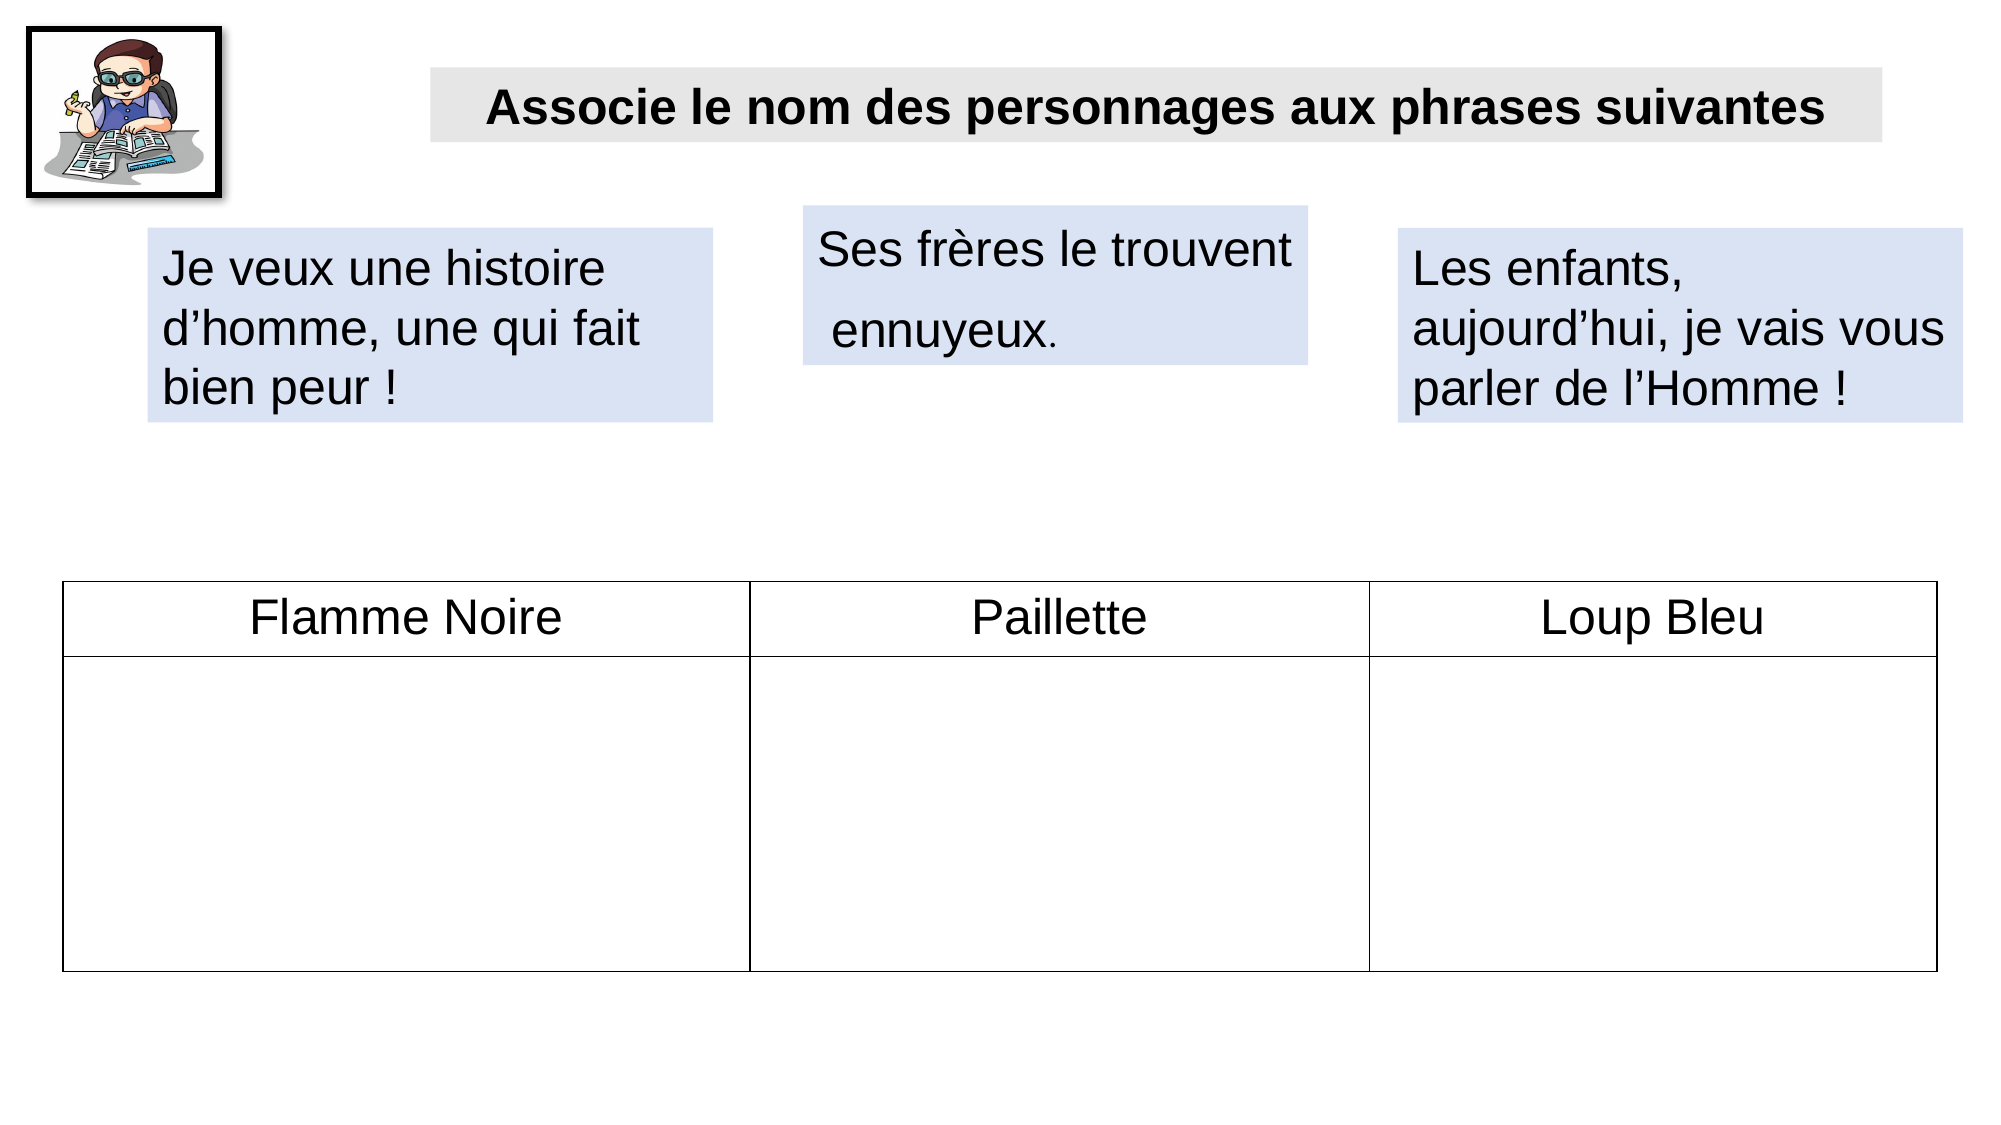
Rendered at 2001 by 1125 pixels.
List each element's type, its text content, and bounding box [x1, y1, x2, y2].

picture [32, 32, 216, 192]
text_box Associe le nom des personnages aux phrases suivantes [430, 67, 1883, 143]
table_cell [751, 657, 1369, 971]
text_box Ses frères le trouvent ennuyeux. [802, 205, 1309, 366]
table_header Loup Bleu [1370, 582, 1936, 656]
table_header Flamme Noire [64, 582, 749, 656]
table_cell [64, 657, 749, 971]
text_box Les enfants, aujourd’hui, je vais vous parler de l’Homme ! [1397, 227, 1964, 423]
table_header Paillette [751, 582, 1369, 656]
table_cell [1370, 657, 1936, 971]
text_box Je veux une histoire d’homme, une qui fait bien peur ! [147, 227, 714, 423]
